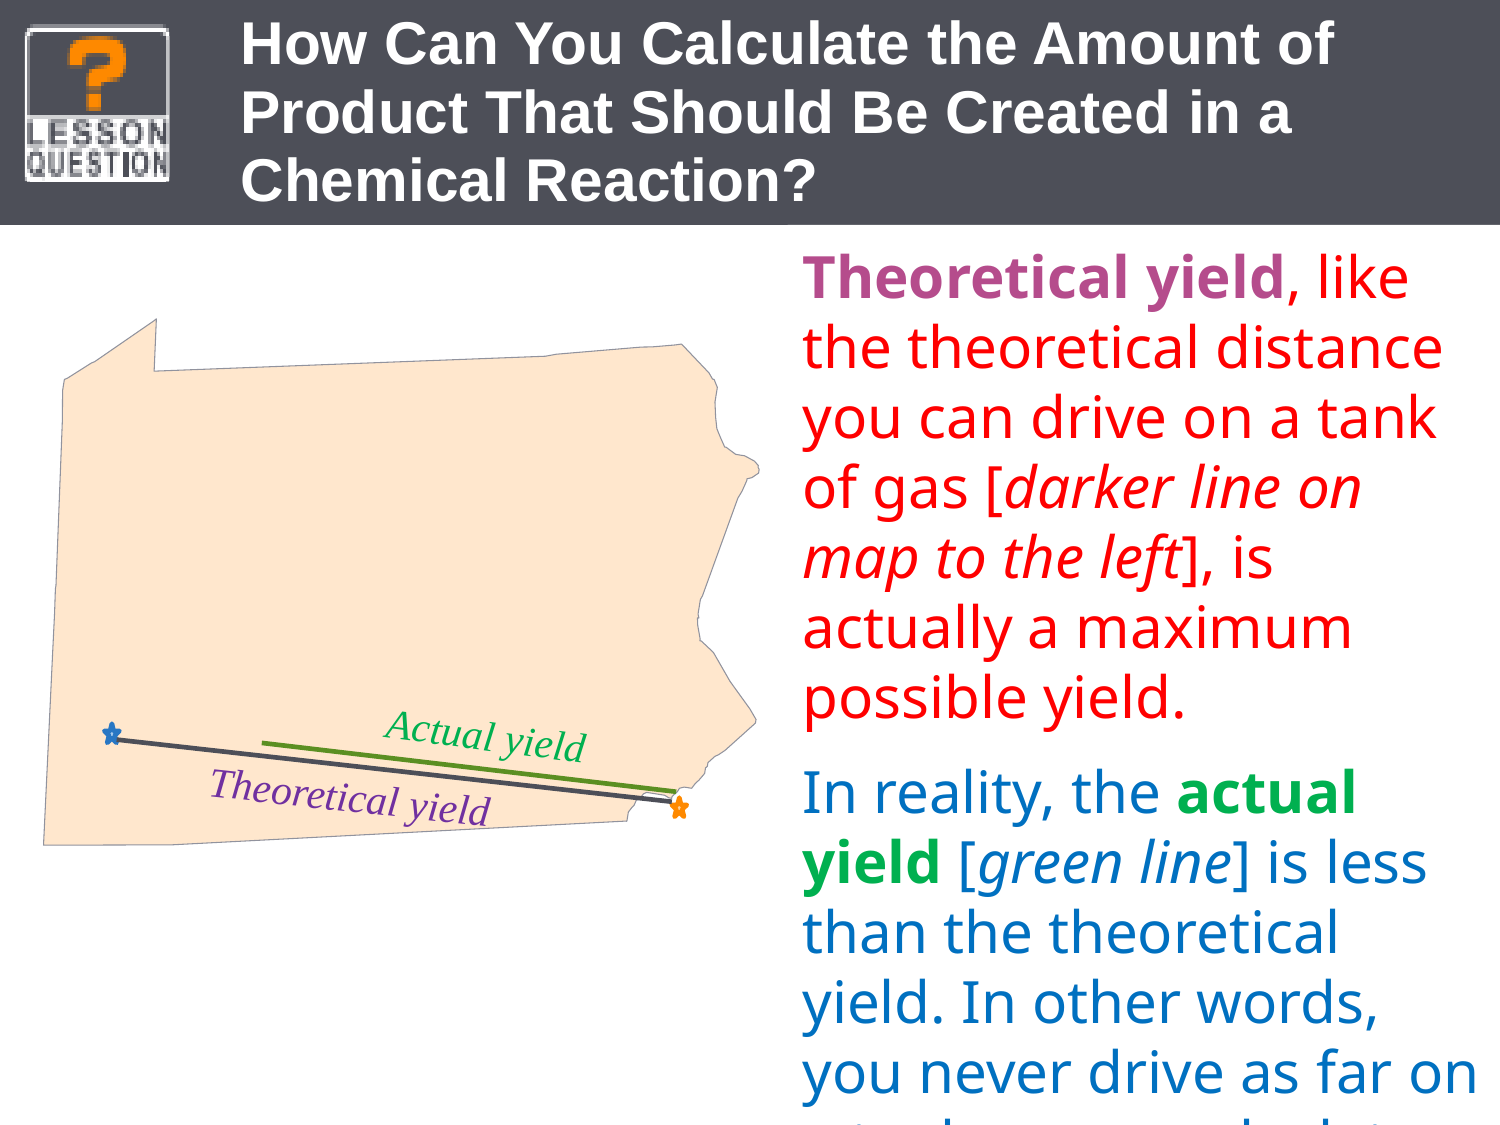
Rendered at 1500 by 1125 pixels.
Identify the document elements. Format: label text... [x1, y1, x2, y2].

picture [24, 24, 170, 182]
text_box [33, 303, 771, 899]
title How Can You Calculate the Amount of Product That Should Be Created in a Chemical Reaction? [0, 0, 1500, 225]
text_box Theoretical yield, like the theoretical distance you can drive on a tank of gas [darker line on map to the left], is actually a maximum possible yield. In reality, the actual yield [green line] is less than the theoretical yield. In other words, you never drive as far on a tank as you calculate. [787, 224, 1500, 1125]
